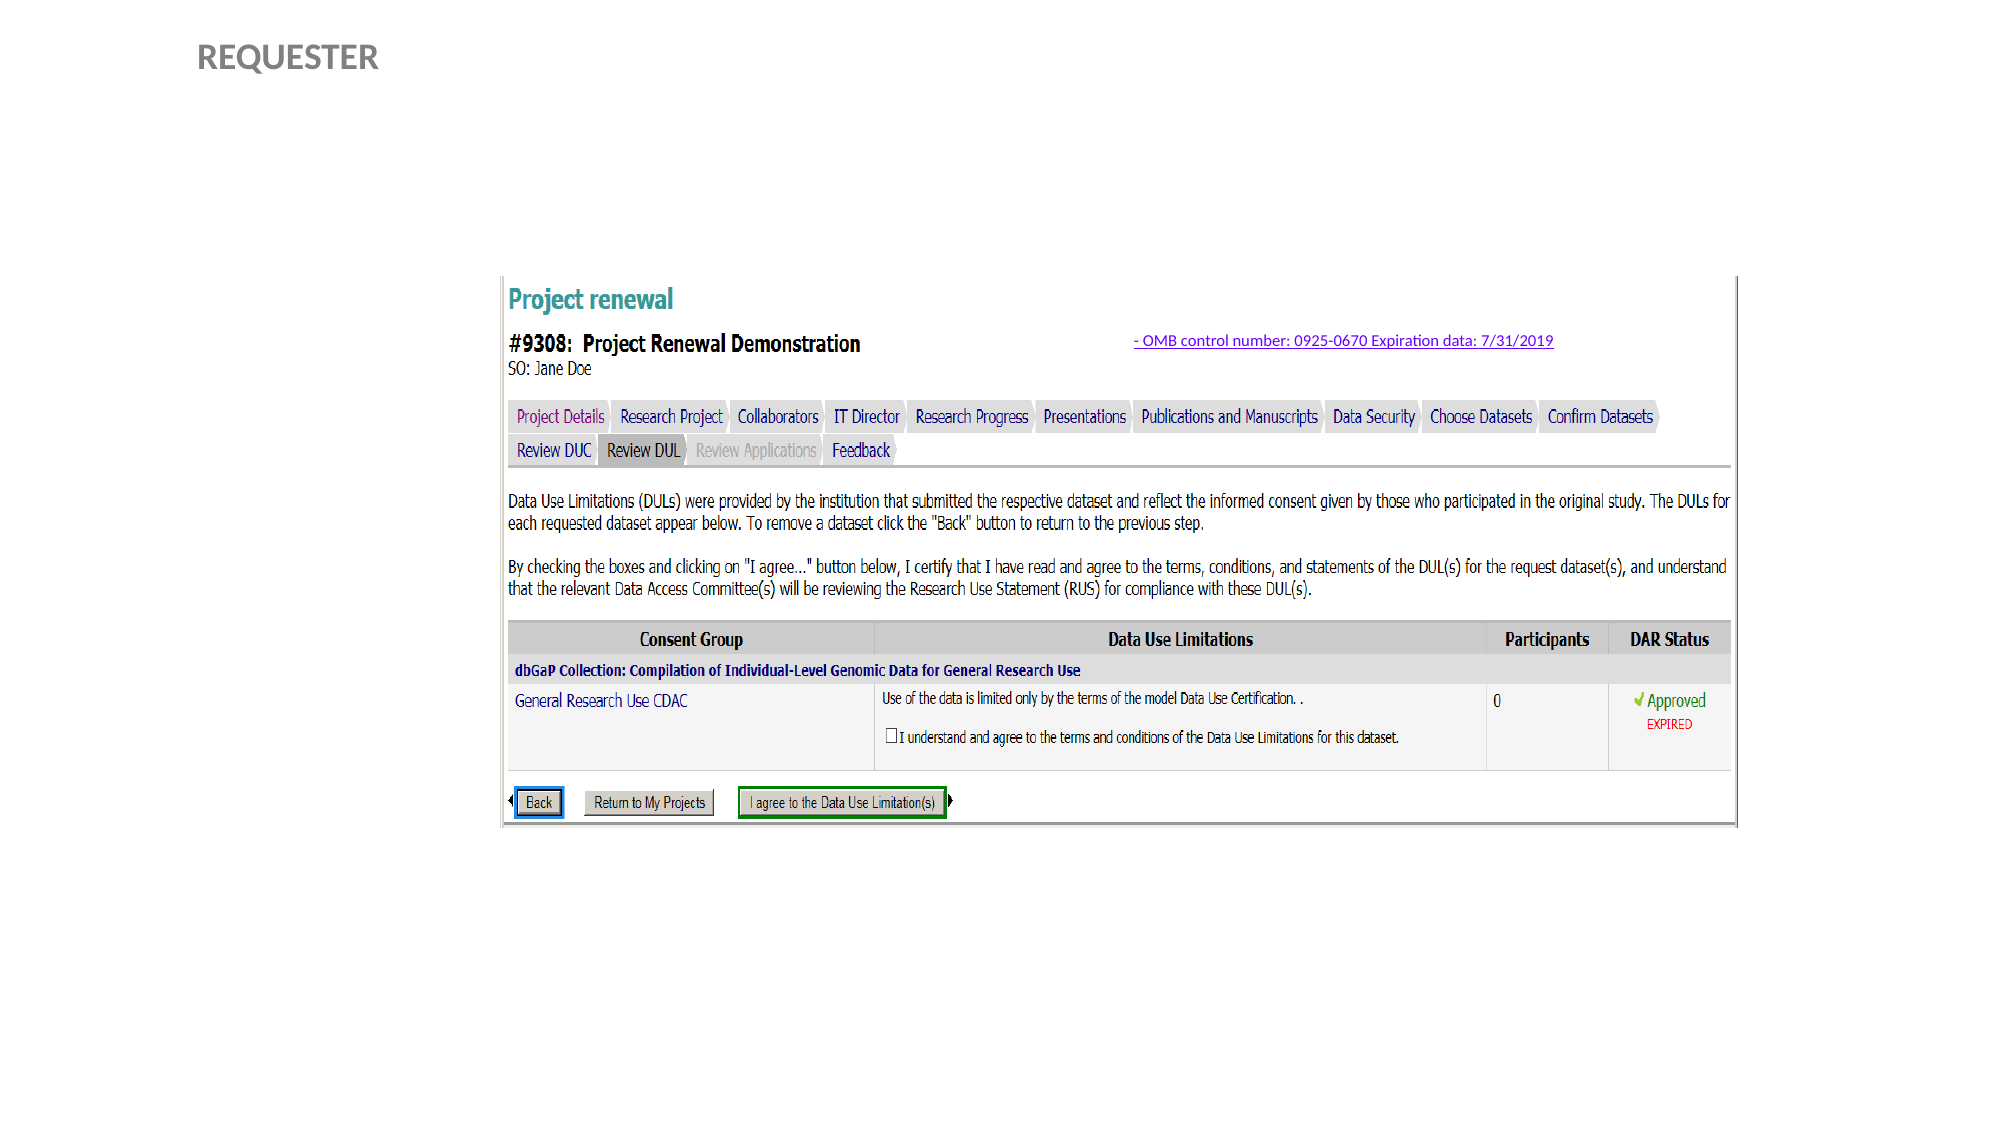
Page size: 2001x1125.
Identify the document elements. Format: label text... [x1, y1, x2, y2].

picture [500, 276, 1738, 828]
text_box REQUESTER [182, 24, 395, 85]
